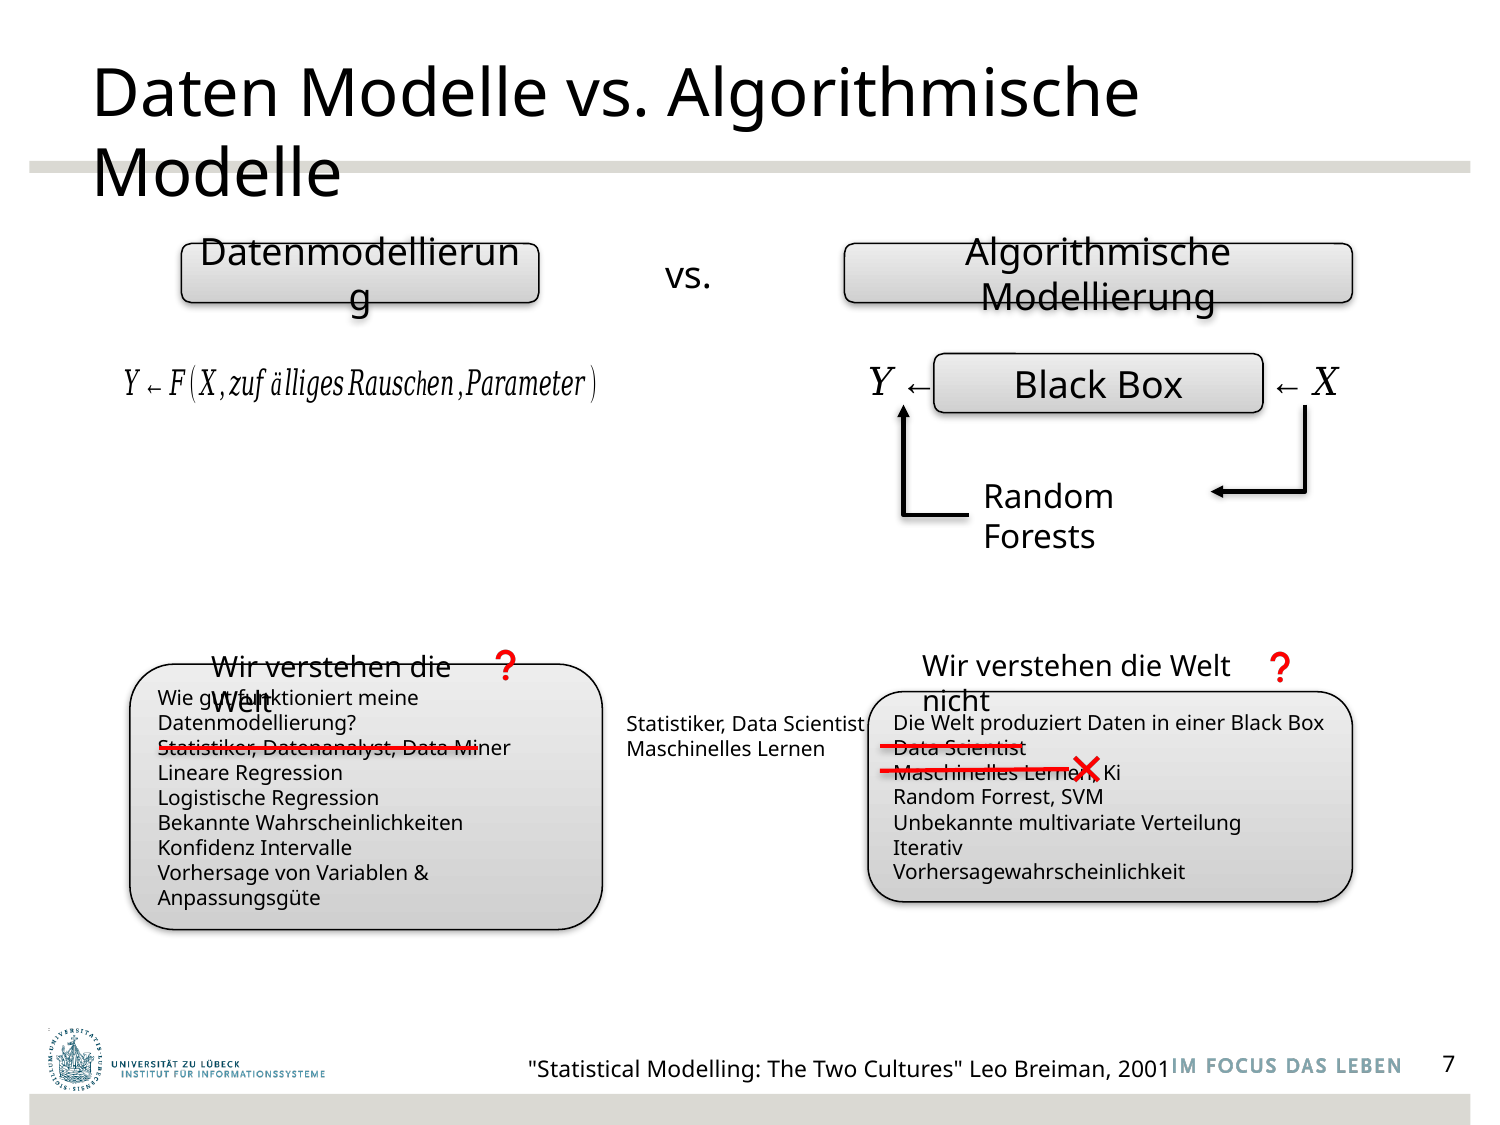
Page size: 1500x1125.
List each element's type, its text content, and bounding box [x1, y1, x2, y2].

text_box Algorithmische Modellierung [843, 242, 1354, 304]
picture [1262, 648, 1299, 685]
text_box Die Welt produziert Daten in einer Black Box Data Scientist Maschinelles Lernen, Ki Random Forrest, SVM Unbekannte multivariate Verteilung Iterativ Vorhersagewahrscheinlichkeit [867, 690, 1354, 903]
picture [1068, 751, 1105, 788]
text_box "Statistical Modelling: The Two Cultures" Leo Breiman, 2001 [513, 1047, 1352, 1090]
text_box Black Box [933, 352, 1264, 414]
text_box Random Forests [968, 467, 1229, 563]
text_box Wie gut funktioniert meine Datenmodellierung? Statistiker, Datenanalyst, Data Miner Lineare Regression Logistische Regression Bekannte Wahrscheinlichkeiten Konfidenz Intervalle Vorhersage von Variablen & Anpassungsgüte [129, 663, 604, 931]
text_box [1214, 400, 1302, 496]
text_box Datenmodellierung [180, 242, 540, 304]
text_box vs. [650, 243, 733, 304]
text_box Wir verstehen die Welt [196, 640, 524, 726]
text_box Statistiker, Data Scientist Maschinelles Lernen [611, 703, 940, 769]
text_box Wir verstehen die Welt nicht [907, 640, 1290, 725]
picture [487, 647, 524, 684]
slide_number 7 [1352, 1050, 1471, 1083]
title Daten Modelle vs. Algorithmische Modelle [76, 42, 1427, 126]
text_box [903, 404, 969, 496]
